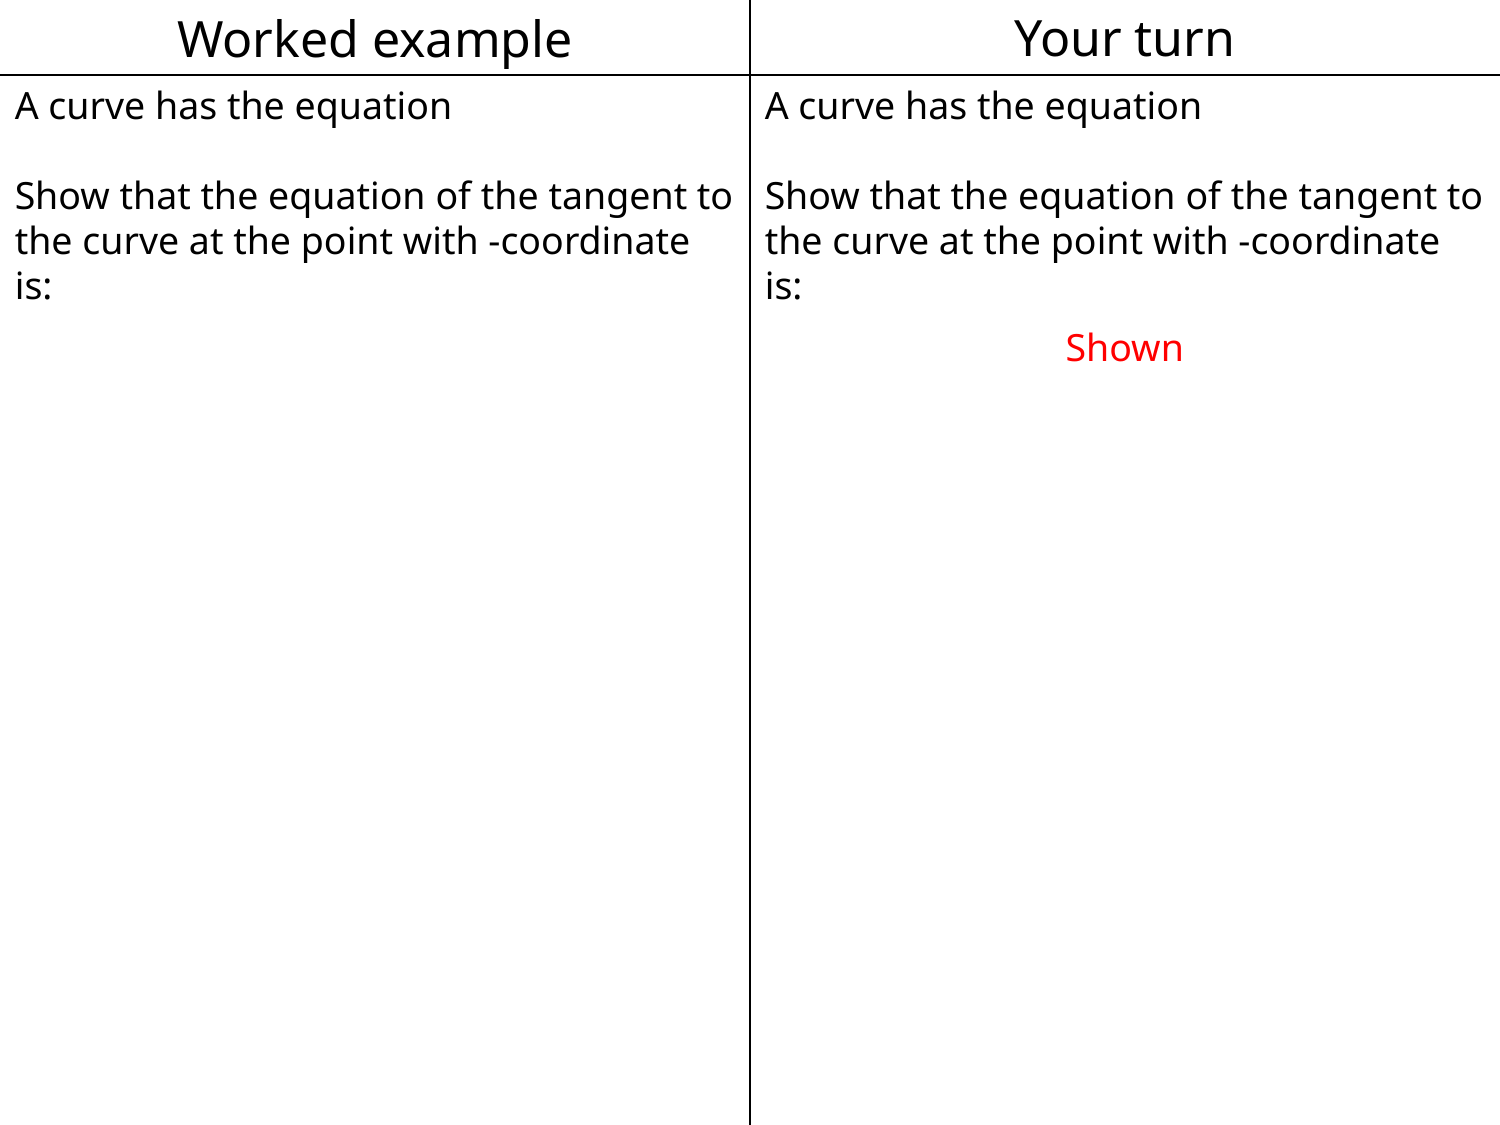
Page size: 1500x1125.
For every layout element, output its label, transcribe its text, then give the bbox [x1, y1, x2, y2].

text_box Shown [751, 316, 1500, 377]
text_box Your turn [751, 0, 1500, 74]
text_box Worked example [0, 0, 749, 74]
